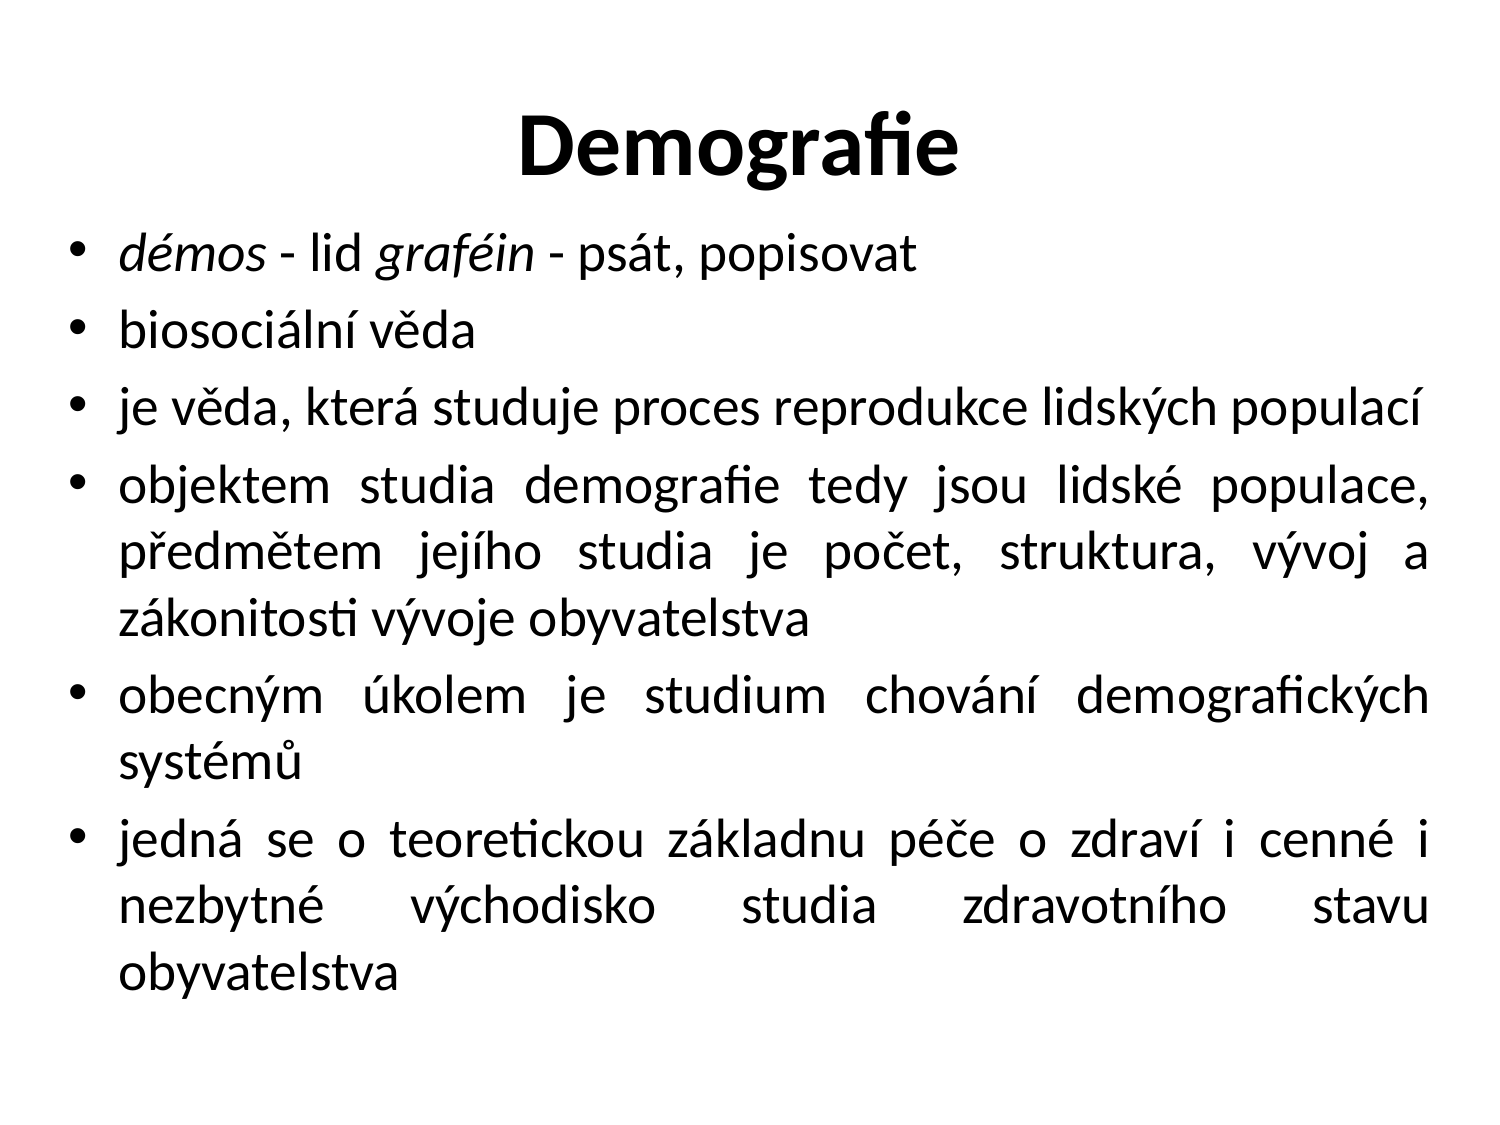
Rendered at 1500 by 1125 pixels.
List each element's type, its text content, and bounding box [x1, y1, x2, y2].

list démos - lid graféin - psát, popisovat biosociální věda je věda, která studuje proces reprodukce lidských populací objektem studia demografie tedy jsou lidské populace, předmětem jejího studia je počet, struktura, vývoj a zákonitosti vývoje obyvatelstva obecným úkolem je studium chování demografických systémů jedná se o teoretickou základnu péče o zdraví i cenné i nezbytné východisko studia zdravotního stavu obyvatelstva [53, 208, 1447, 1071]
title Demografie [75, 45, 1425, 208]
